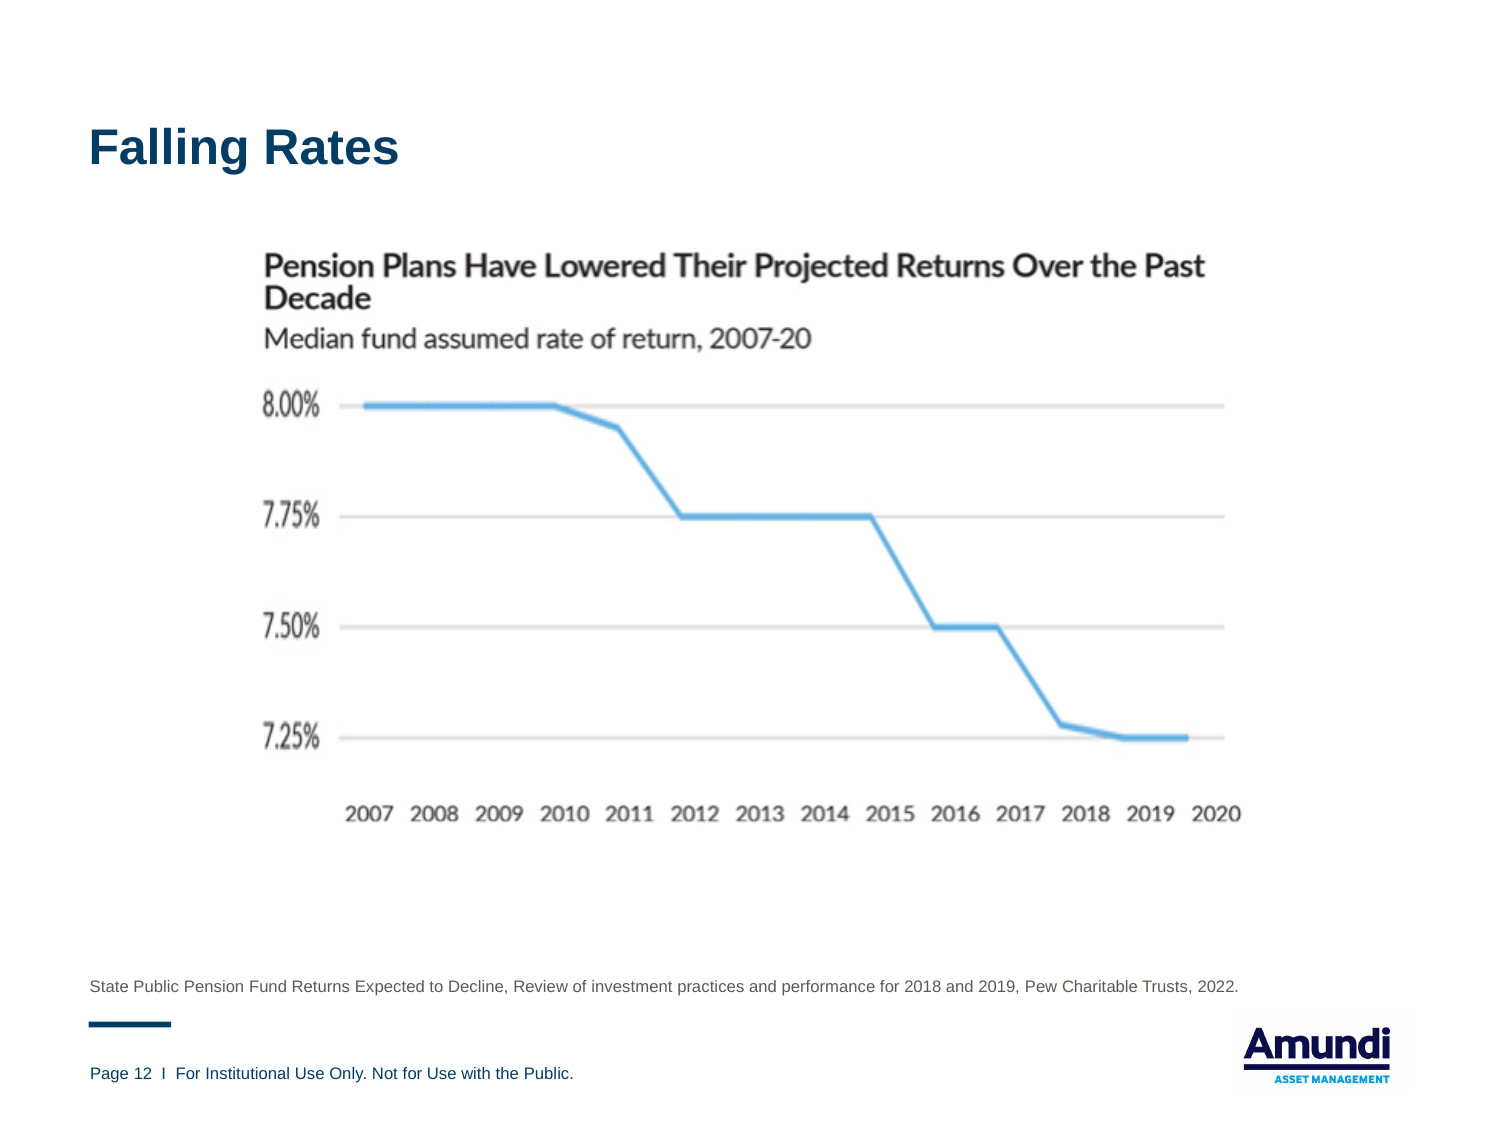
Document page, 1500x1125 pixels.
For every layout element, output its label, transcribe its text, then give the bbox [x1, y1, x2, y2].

list State Public Pension Fund Returns Expected to Decline, Review of investment practices and performance for 2018 and 2019, Pew Charitable Trusts, 2022. [88, 895, 1412, 997]
title Falling Rates [88, 114, 1412, 179]
picture [230, 801, 1284, 841]
picture [1228, 1005, 1412, 1092]
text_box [230, 247, 1270, 801]
